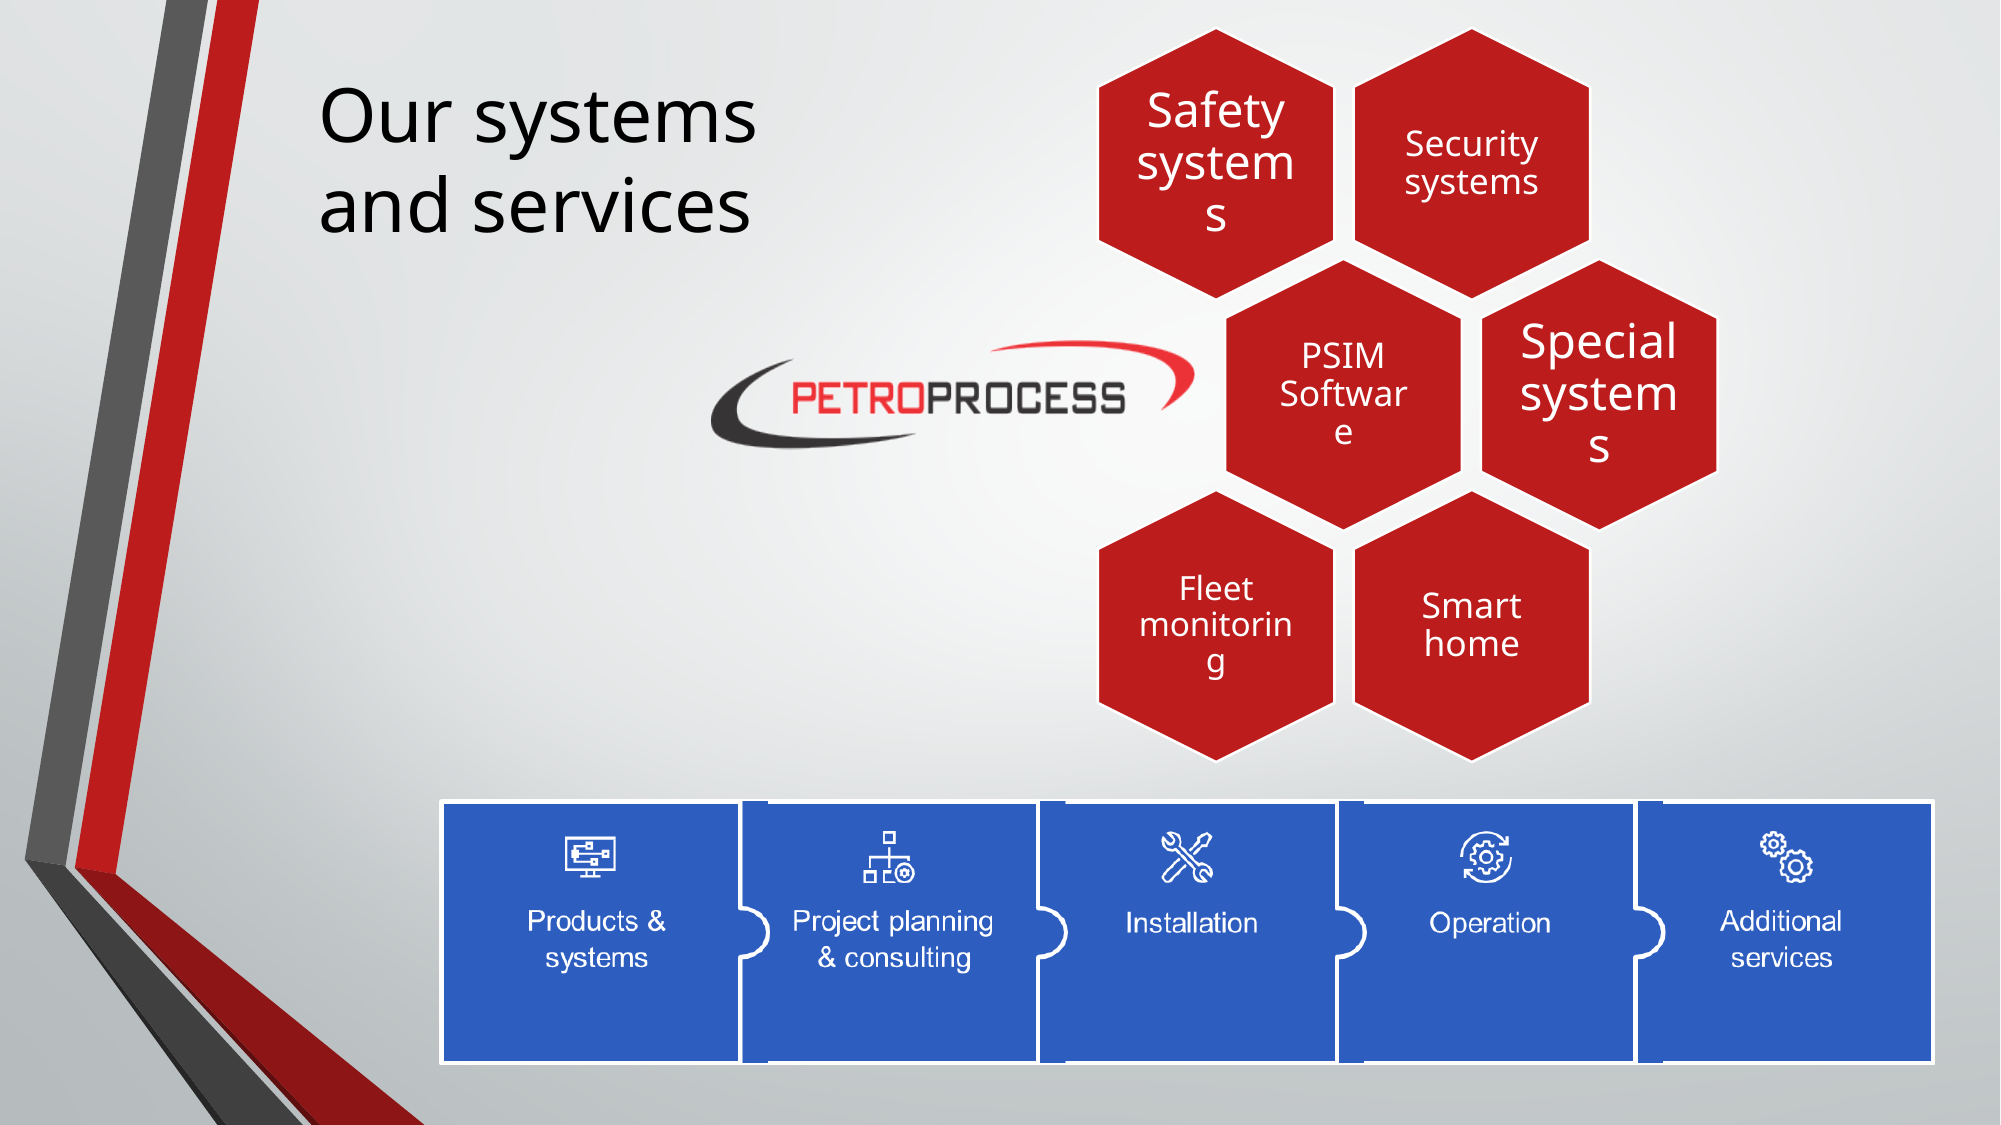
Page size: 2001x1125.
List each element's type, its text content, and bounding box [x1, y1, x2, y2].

text_box Our systems and services [303, 60, 869, 256]
picture [711, 340, 869, 450]
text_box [869, 27, 1954, 763]
picture [438, 799, 1935, 1065]
